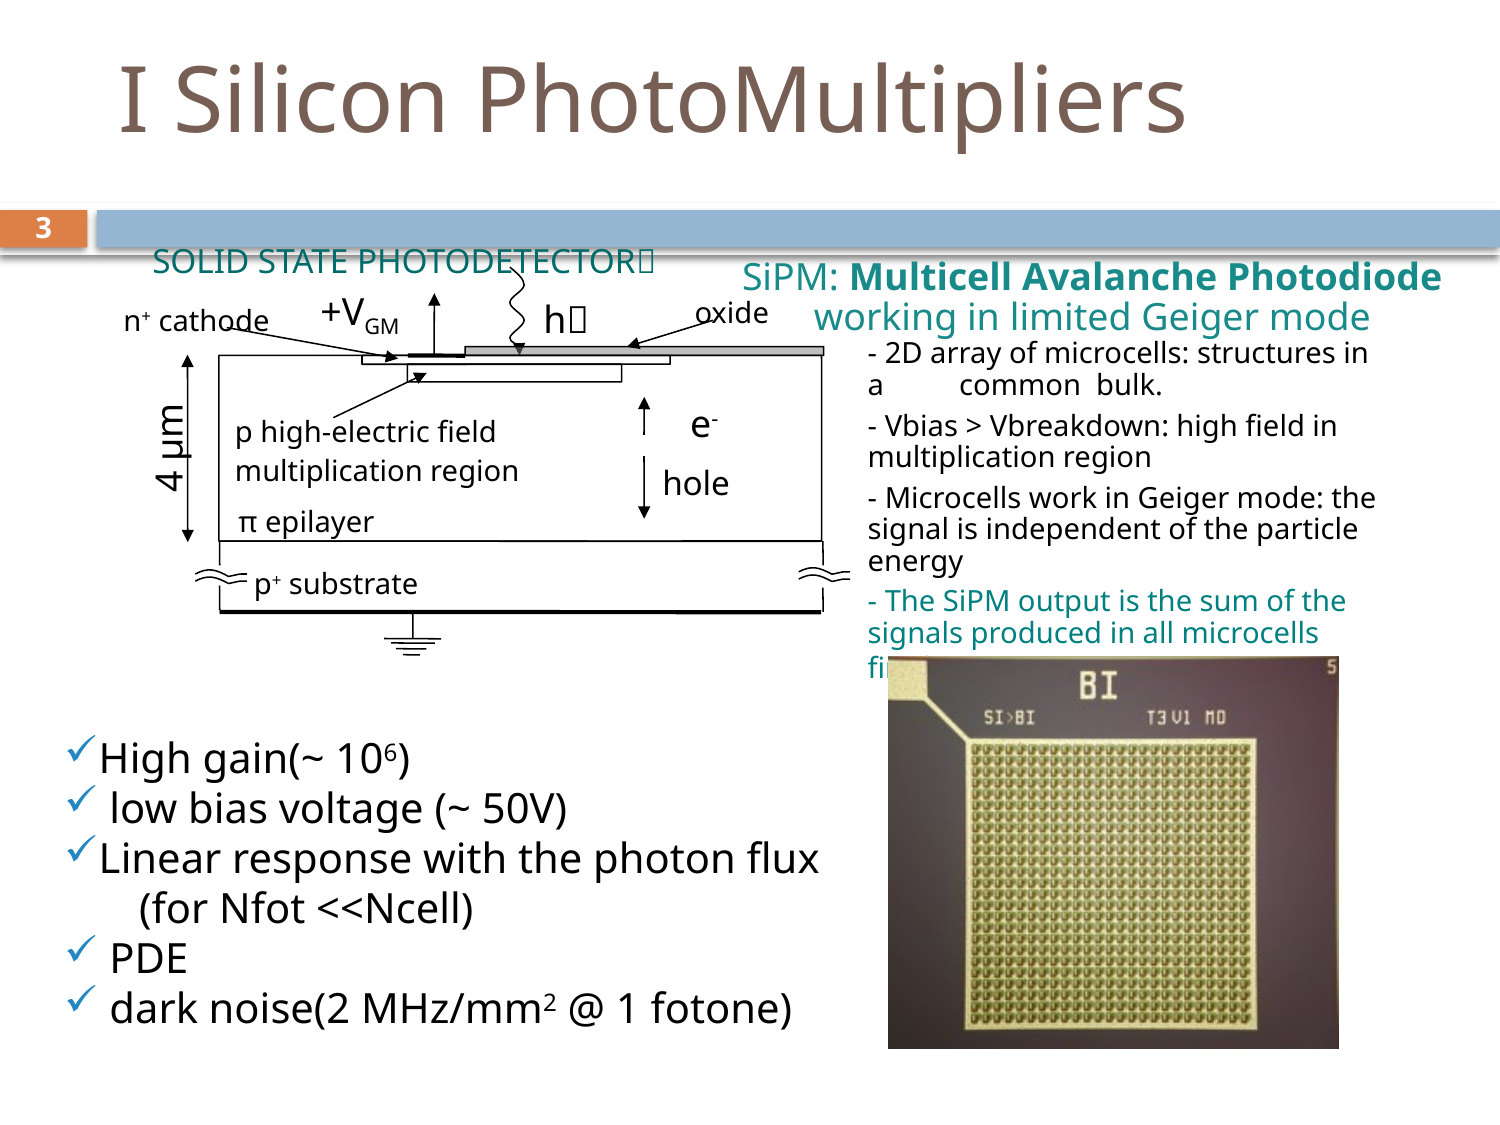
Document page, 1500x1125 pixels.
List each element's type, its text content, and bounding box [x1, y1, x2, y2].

text_box SiPM: Multicell Avalanche Photodiode working in limited Geiger mode [752, 249, 1500, 347]
picture [887, 656, 1339, 1049]
title I Silicon PhotoMultipliers [118, 31, 1400, 160]
text_box High gain(~ 106) low bias voltage (~ 50V) Linear response with the photon flux (for Nfot <<Ncell) PDE dark noise(2 MHz/mm2 @ 1 fotone) [49, 724, 882, 1040]
slide_number 3 [0, 208, 88, 249]
text_box SOLID STATE PHOTODETECTOR [137, 237, 752, 265]
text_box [112, 266, 850, 655]
text_box - 2D array of microcells: structures in a common bulk. - Vbias > Vbreakdown: high field in multiplication region - Microcells work in Geiger mode: the signal is independent of the particle energy - The SiPM output is the sum of the signals produced in all microcells fired. [852, 331, 1397, 694]
